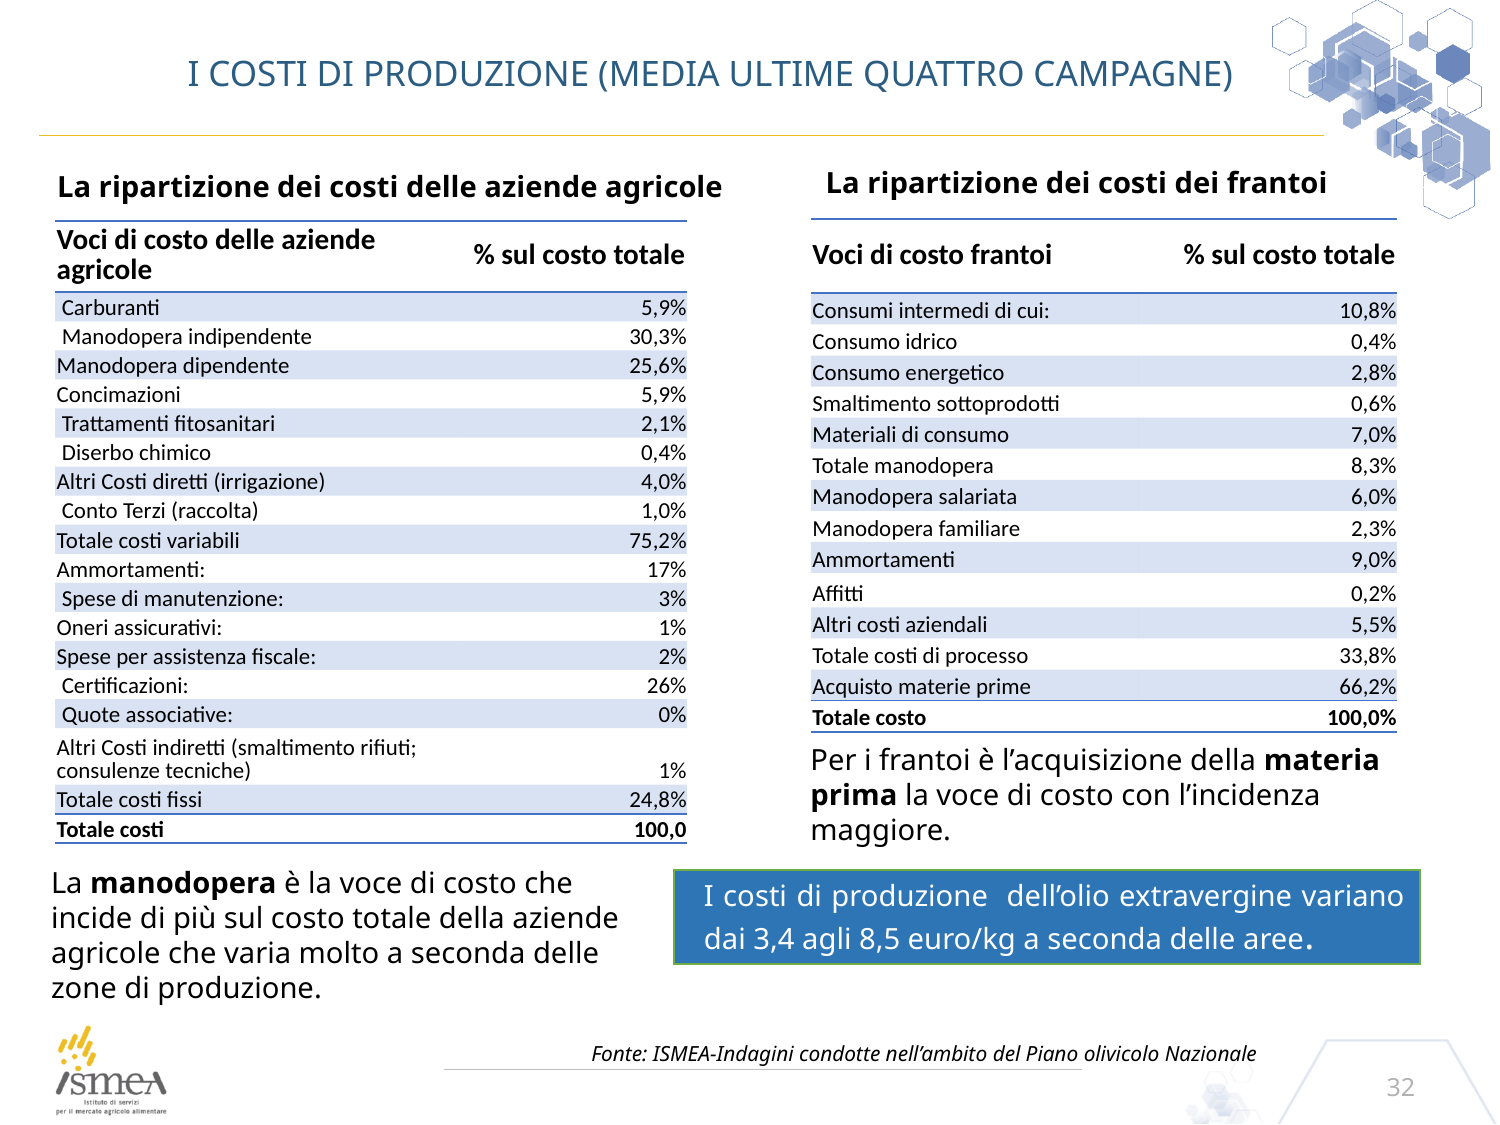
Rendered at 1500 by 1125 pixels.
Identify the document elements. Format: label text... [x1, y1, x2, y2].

table_cell 0,4% [1138, 324, 1397, 356]
table_cell 6,0% [1138, 480, 1397, 511]
table_cell Ammortamenti: [55, 554, 459, 583]
table_cell Totale manodopera [811, 449, 1138, 480]
table_cell 5,9% [459, 379, 687, 408]
table_cell Manodopera indipendente [55, 321, 459, 350]
text_box Per i frantoi è l’acquisizione della materia prima la voce di costo con l’incidenza maggiore. [795, 734, 1434, 854]
title I Costi di produzione (media ultime quattro campagne) [57, 48, 1363, 132]
table_cell Acquisto materie prime [811, 670, 1138, 700]
text_box La ripartizione dei costi delle aziende agricole [42, 161, 796, 211]
slide_number 32 [1363, 1069, 1431, 1108]
table_cell 7,0% [1138, 418, 1397, 449]
table_cell Concimazioni [55, 379, 459, 408]
table_cell Quote associative: [55, 699, 459, 728]
table_cell 2,8% [1138, 356, 1397, 387]
table_cell 33,8% [1138, 638, 1397, 670]
table_cell 2,3% [1138, 511, 1397, 542]
table_cell Altri Costi indiretti (smaltimento rifiuti; consulenze tecniche) [55, 728, 459, 785]
table_cell Diserbo chimico [55, 438, 459, 467]
table_cell 5,9% [459, 293, 687, 321]
table_cell Affitti [811, 573, 1138, 607]
table_cell Materiali di consumo [811, 418, 1138, 449]
table_cell Certificazioni: [55, 670, 459, 699]
table_cell 75,2% [459, 525, 687, 554]
table_cell 66,2% [1138, 670, 1397, 700]
table_header Voci di costo frantoi [811, 220, 1138, 292]
table_header Voci di costo delle aziende agricole [55, 222, 459, 291]
table_cell 0% [459, 699, 687, 728]
table_cell Consumi intermedi di cui: [811, 294, 1138, 324]
table_cell 2,1% [459, 408, 687, 438]
table_cell 0,4% [459, 438, 687, 467]
table_cell 0,2% [1138, 573, 1397, 607]
table_cell Consumo energetico [811, 356, 1138, 387]
table_cell Totale costi variabili [55, 525, 459, 554]
table_cell Totale costo [811, 701, 1138, 731]
table_cell 9,0% [1138, 542, 1397, 573]
picture [54, 1024, 169, 1116]
table_cell 1,0% [459, 496, 687, 525]
table_cell 8,3% [1138, 449, 1397, 480]
text_box La ripartizione dei costi dei frantoi [810, 156, 1376, 207]
table_cell 5,5% [1138, 607, 1397, 638]
table_cell Ammortamenti [811, 542, 1138, 573]
table_cell 30,3% [459, 321, 687, 350]
table_cell Altri Costi diretti (irrigazione) [55, 467, 459, 496]
table_cell 1% [459, 612, 687, 641]
table_cell 25,6% [459, 350, 687, 379]
table_cell Totale costi fissi [55, 785, 459, 813]
table_cell Spese di manutenzione: [55, 583, 459, 612]
text_box I costi di produzione dell’olio extravergine variano dai 3,4 agli 8,5 euro/kg a seconda delle aree. [673, 869, 1421, 965]
table_cell 4,0% [459, 467, 687, 496]
table_cell Manodopera familiare [811, 511, 1138, 542]
table_cell 1% [459, 728, 687, 785]
table_cell 17% [459, 554, 687, 583]
table_cell Carburanti [55, 293, 459, 321]
table_cell Consumo idrico [811, 324, 1138, 356]
table_header % sul costo totale [459, 222, 687, 291]
table_cell Totale costi di processo [811, 638, 1138, 670]
table_cell Trattamenti fitosanitari [55, 408, 459, 438]
table_cell Smaltimento sottoprodotti [811, 387, 1138, 418]
table_cell Totale costi [55, 815, 459, 842]
table_cell 26% [459, 670, 687, 699]
table_cell 100,0% [1138, 701, 1397, 731]
text_box La manodopera è la voce di costo che incide di più sul costo totale della aziende agricole che varia molto a seconda delle zone di produzione. [36, 857, 674, 1012]
table_cell Oneri assicurativi: [55, 612, 459, 641]
table_cell 10,8% [1138, 294, 1397, 324]
table_cell Spese per assistenza fiscale: [55, 641, 459, 670]
table_cell Manodopera salariata [811, 480, 1138, 511]
table_cell 2% [459, 641, 687, 670]
table_header % sul costo totale [1138, 220, 1397, 292]
table_cell Altri costi aziendali [811, 607, 1138, 638]
table_cell 3% [459, 583, 687, 612]
text_box Fonte: ISMEA-Indagini condotte nell’ambito del Piano olivicolo Nazionale [576, 1033, 1397, 1074]
table_cell Manodopera dipendente [55, 350, 459, 379]
table_cell 100,0 [459, 815, 687, 842]
table_cell 24,8% [459, 785, 687, 813]
table_cell Conto Terzi (raccolta) [55, 496, 459, 525]
table_cell 0,6% [1138, 387, 1397, 418]
